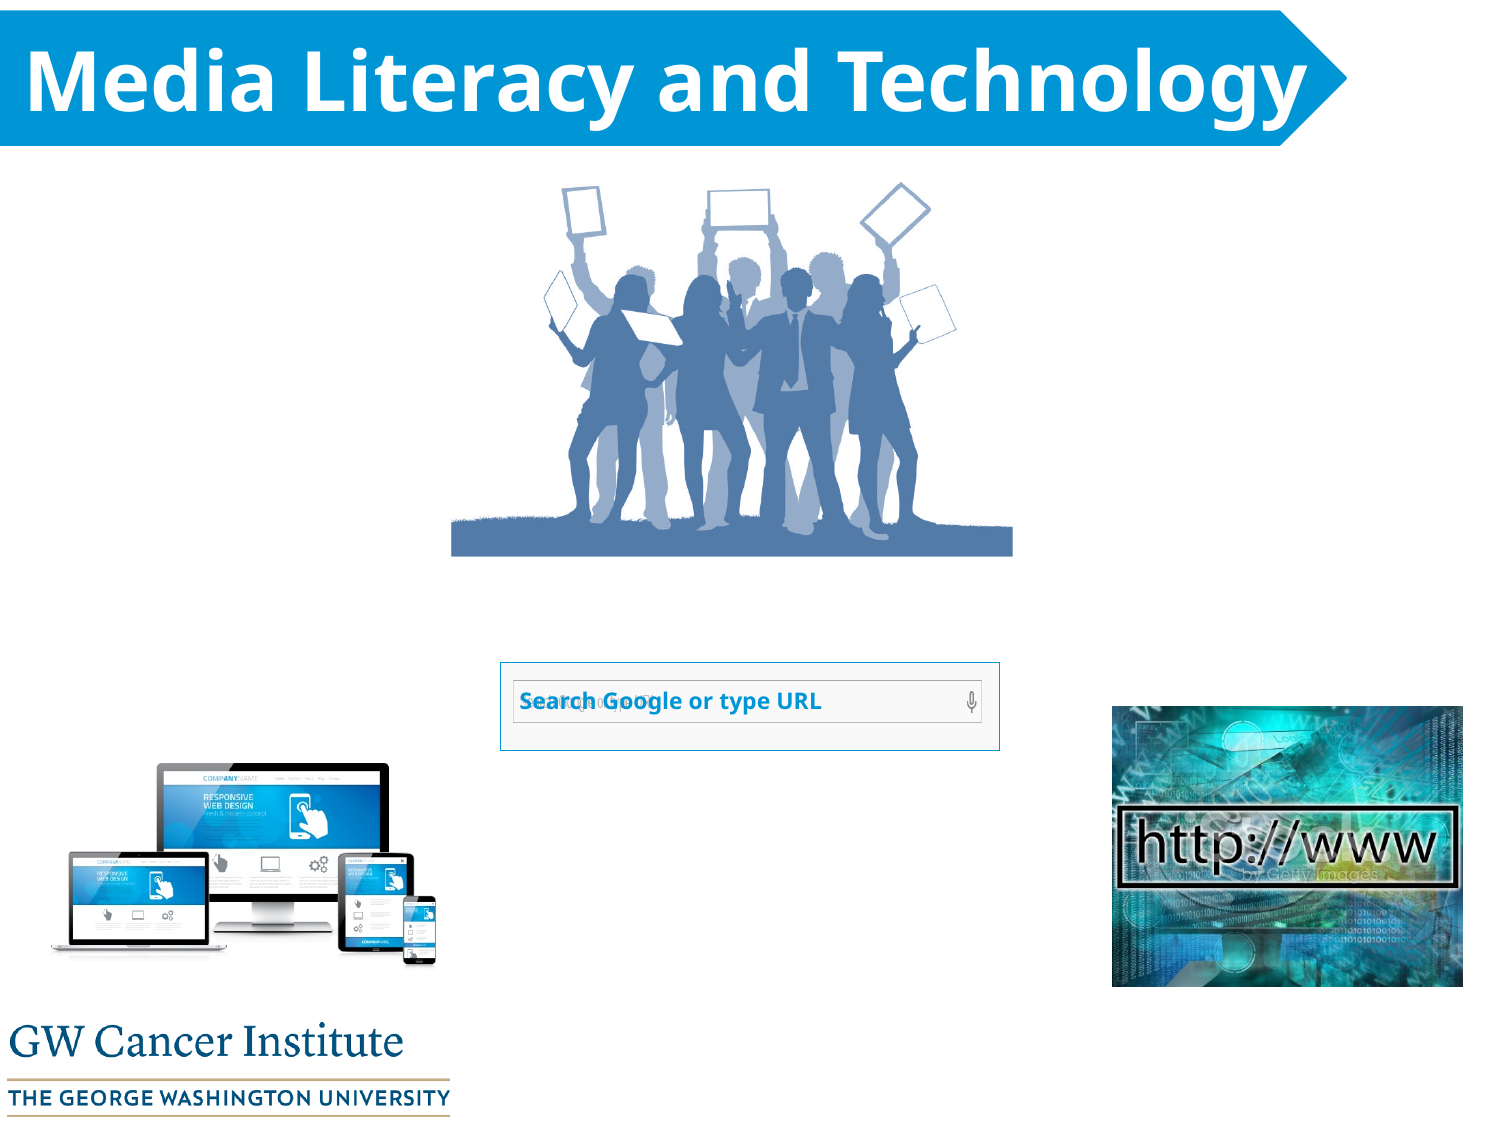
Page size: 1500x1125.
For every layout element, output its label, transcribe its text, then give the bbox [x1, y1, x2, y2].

picture [33, 724, 457, 995]
picture [6, 1022, 451, 1117]
title Media Literacy and Technology [8, 0, 1463, 172]
text_box [0, 10, 8, 146]
picture [1112, 706, 1463, 987]
picture [449, 181, 1013, 558]
picture [502, 664, 998, 749]
